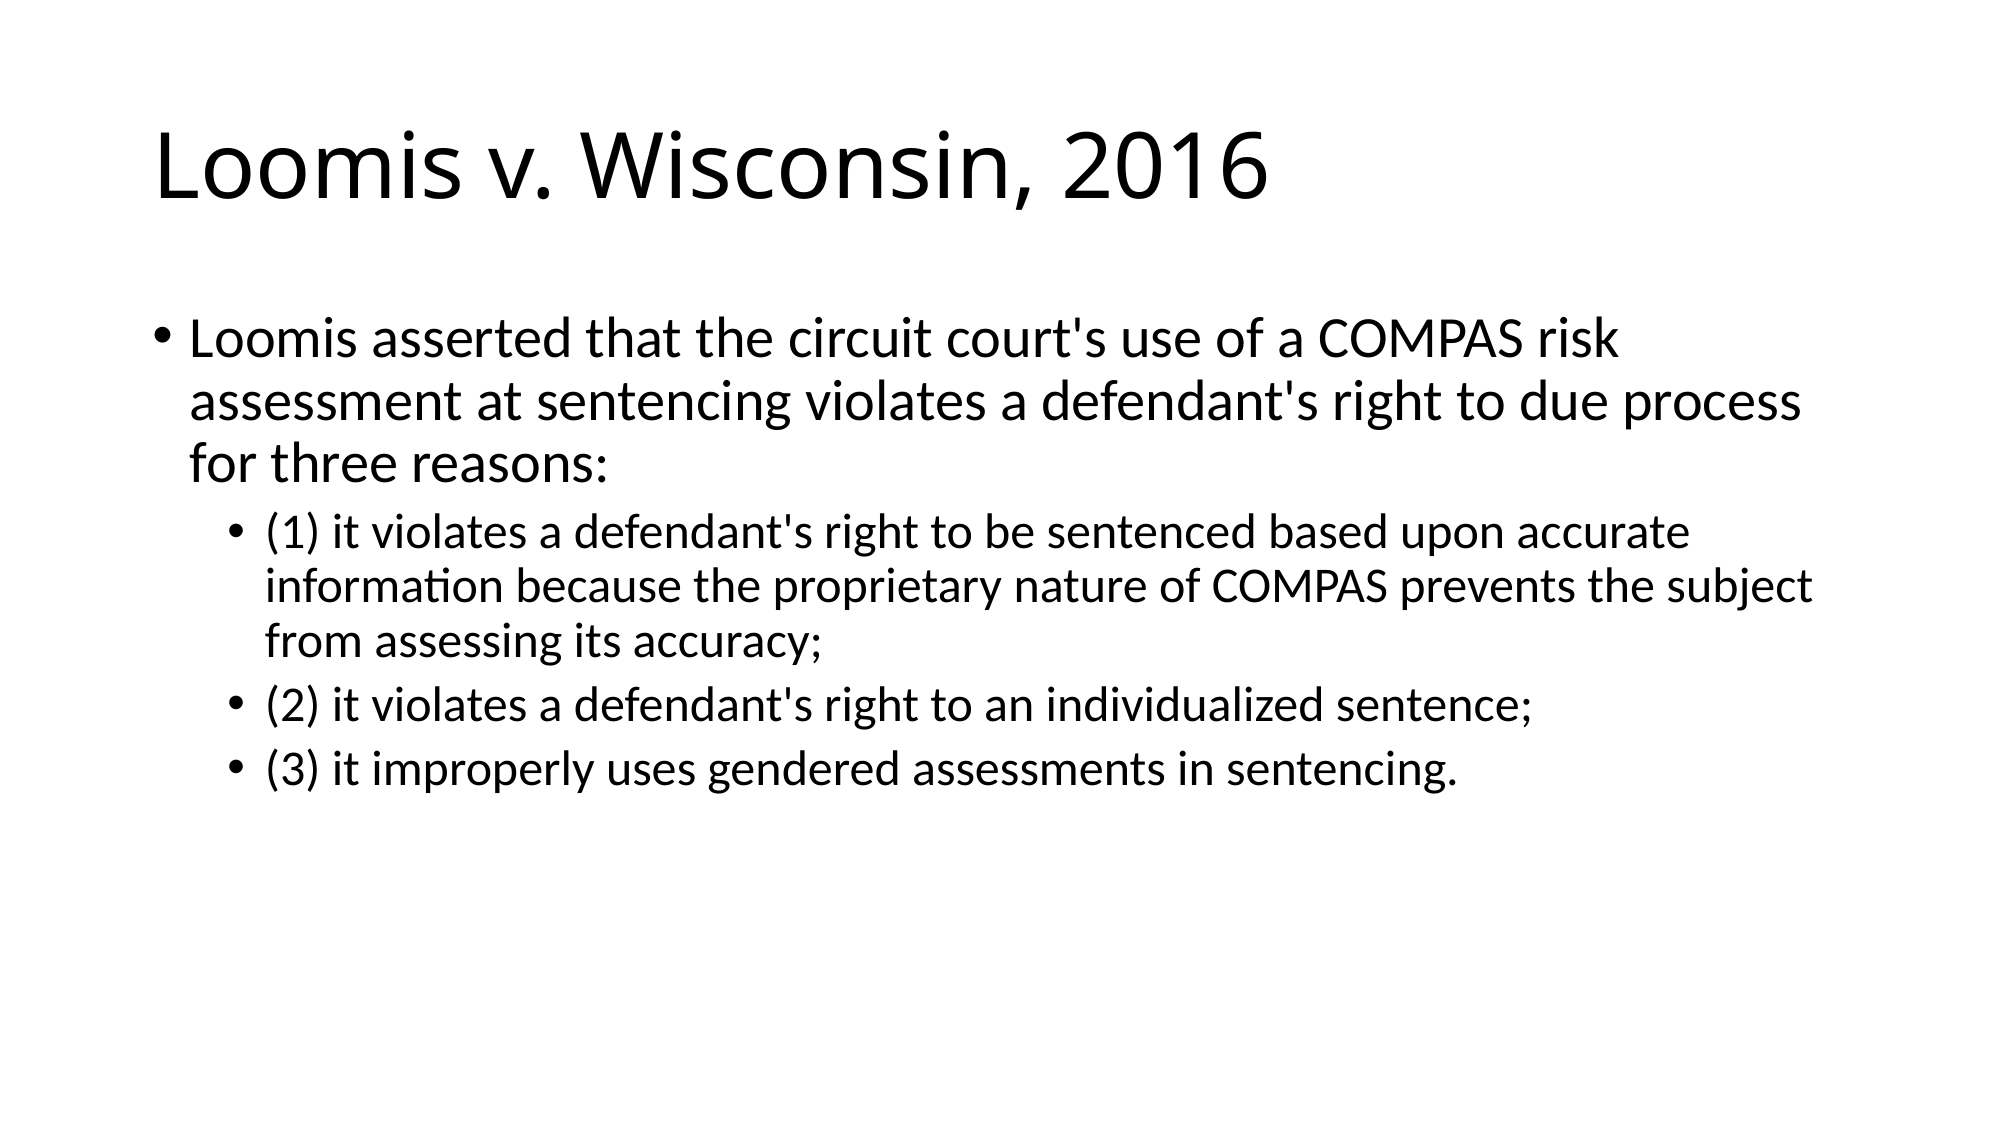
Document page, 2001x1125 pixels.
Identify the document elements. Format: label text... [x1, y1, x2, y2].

title Loomis v. Wisconsin, 2016 [137, 59, 1863, 278]
list Loomis asserted that the circuit court's use of a COMPAS risk assessment at sentencing violates a defendant's right to due process for three reasons: (1) it violates a defendant's right to be sentenced based upon accurate information because the proprietary nature of COMPAS prevents the subject from assessing its accuracy; (2) it violates a defendant's right to an individualized sentence; (3) it improperly uses gendered assessments in sentencing. [137, 299, 1863, 1014]
